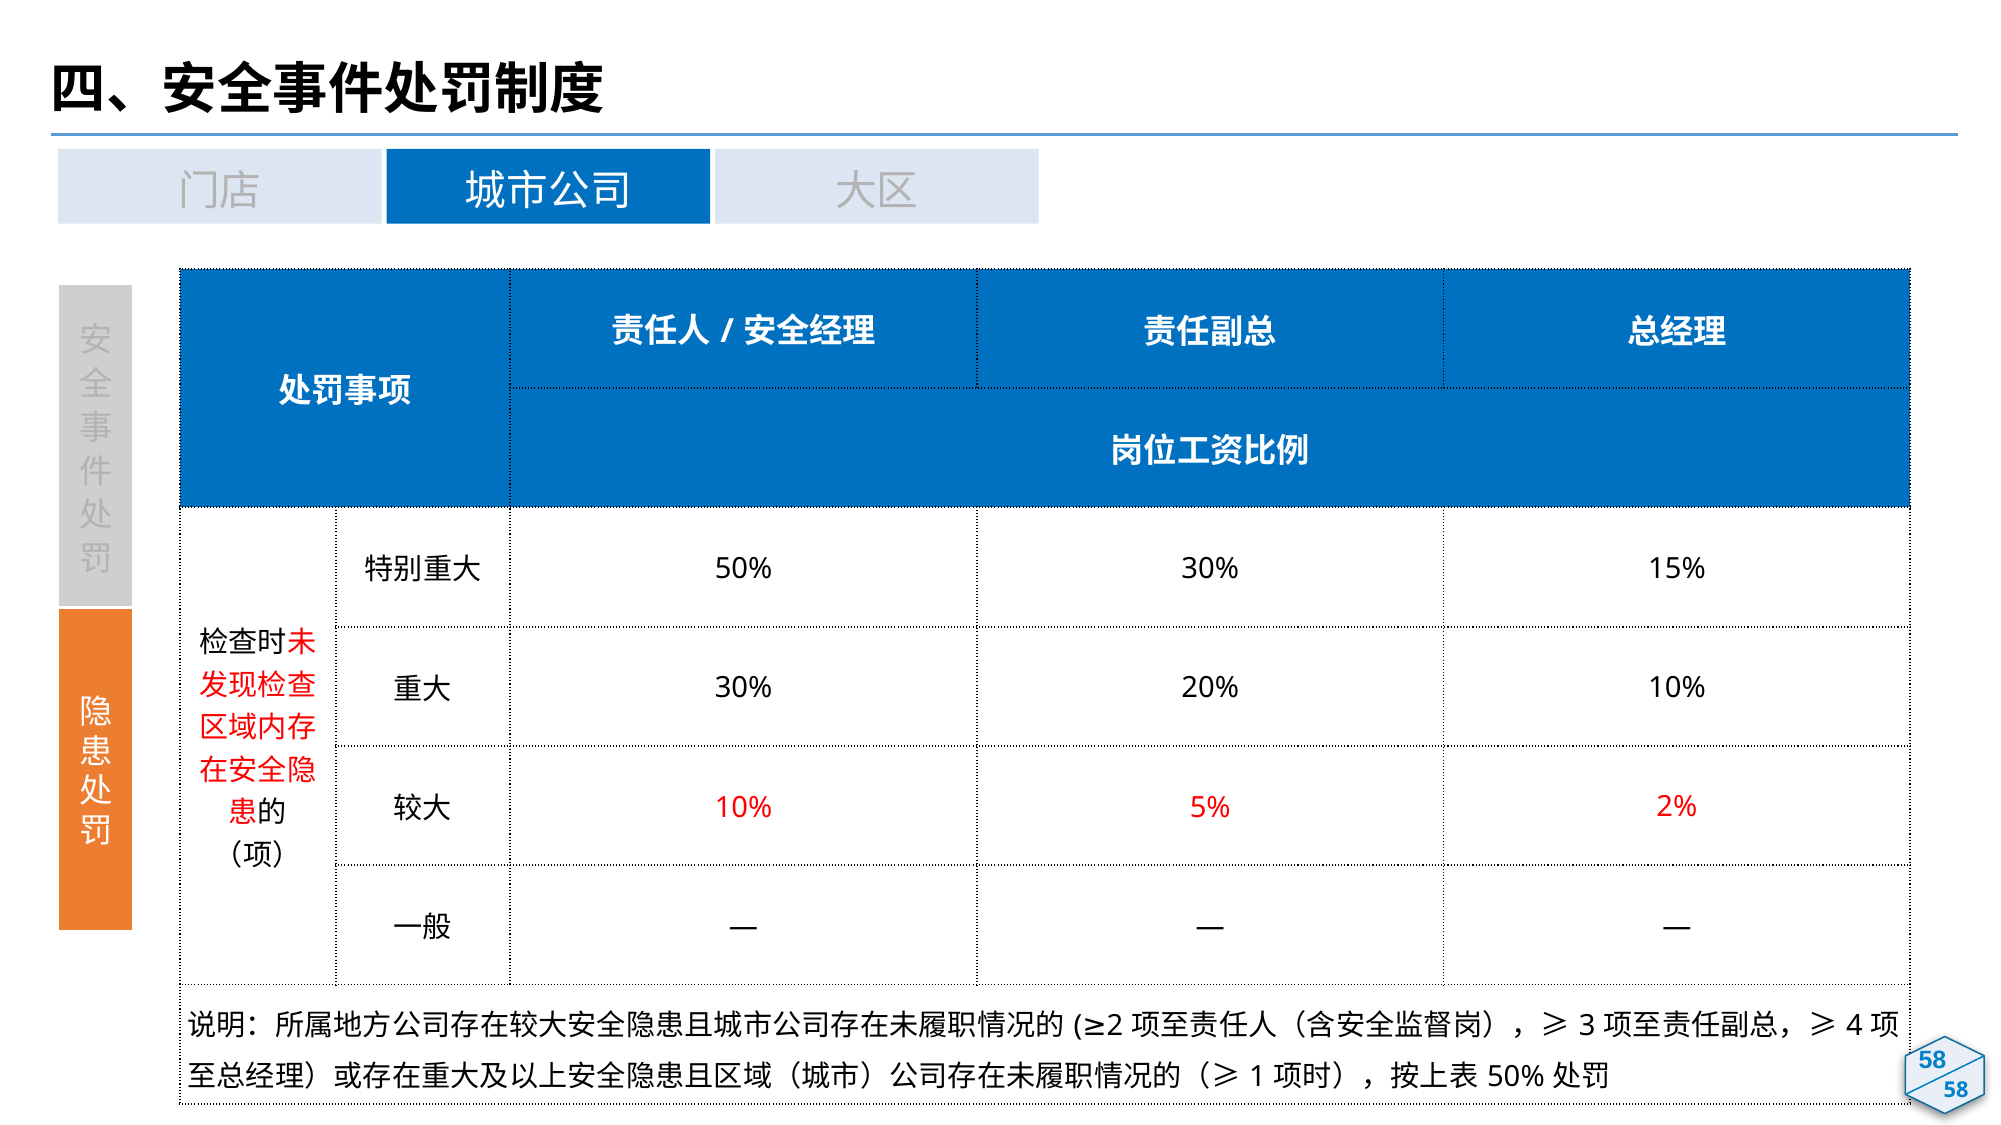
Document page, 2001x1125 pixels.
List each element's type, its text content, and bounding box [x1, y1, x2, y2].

table_cell — [1444, 865, 1910, 985]
table_cell 重大 [336, 627, 510, 746]
table_cell 30% [977, 507, 1444, 627]
table_cell 10% [1444, 627, 1910, 746]
text_box 四、安全事件处罚制度 [50, 39, 1109, 100]
table_cell 说明：所属地方公司存在较大安全隐患且城市公司存在未履职情况的(≥2项至责任人（含安全监督岗），≥3项至责任副总，≥4项至总经理）或存在重大及以上安全隐患且区域（城市）公司存在未履职情况的（≥1项时），按上表50%处罚 [180, 985, 1910, 1104]
table_cell 5% [977, 746, 1444, 865]
text_box 58 [1881, 1027, 1984, 1089]
table_header 责任副总 [977, 269, 1444, 388]
text_box 门店 [57, 148, 383, 225]
text_box [1907, 1095, 1928, 1106]
table_cell 20% [977, 627, 1444, 746]
text_box 隐患处罚 [56, 606, 135, 933]
text_box [1937, 1110, 1953, 1114]
text_box 城市公司 [385, 148, 711, 225]
text_box 大区 [714, 148, 1040, 225]
table_header 责任人/安全经理 [510, 269, 977, 388]
text_box 58 [1928, 1068, 1992, 1110]
table_cell 2% [1444, 746, 1910, 865]
text_box 安全事件处罚 [56, 282, 135, 606]
table_cell — [510, 865, 977, 985]
table_cell 一般 [336, 865, 510, 985]
table_header 总经理 [1444, 269, 1910, 388]
table_cell 10% [510, 746, 977, 865]
table_cell 30% [510, 627, 977, 746]
text_box 55 [1873, 1020, 1975, 1081]
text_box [1905, 1055, 1985, 1095]
table_cell 检查时未发现检查区域内存在安全隐患的（项） [180, 507, 336, 985]
table_header 处罚事项 [180, 269, 510, 507]
table_cell 岗位工资比例 [510, 388, 1910, 507]
table_cell 15% [1444, 507, 1910, 627]
table_cell — [977, 865, 1444, 985]
table_cell 50% [510, 507, 977, 627]
table_cell 较大 [336, 746, 510, 865]
table_cell 特别重大 [336, 507, 510, 627]
